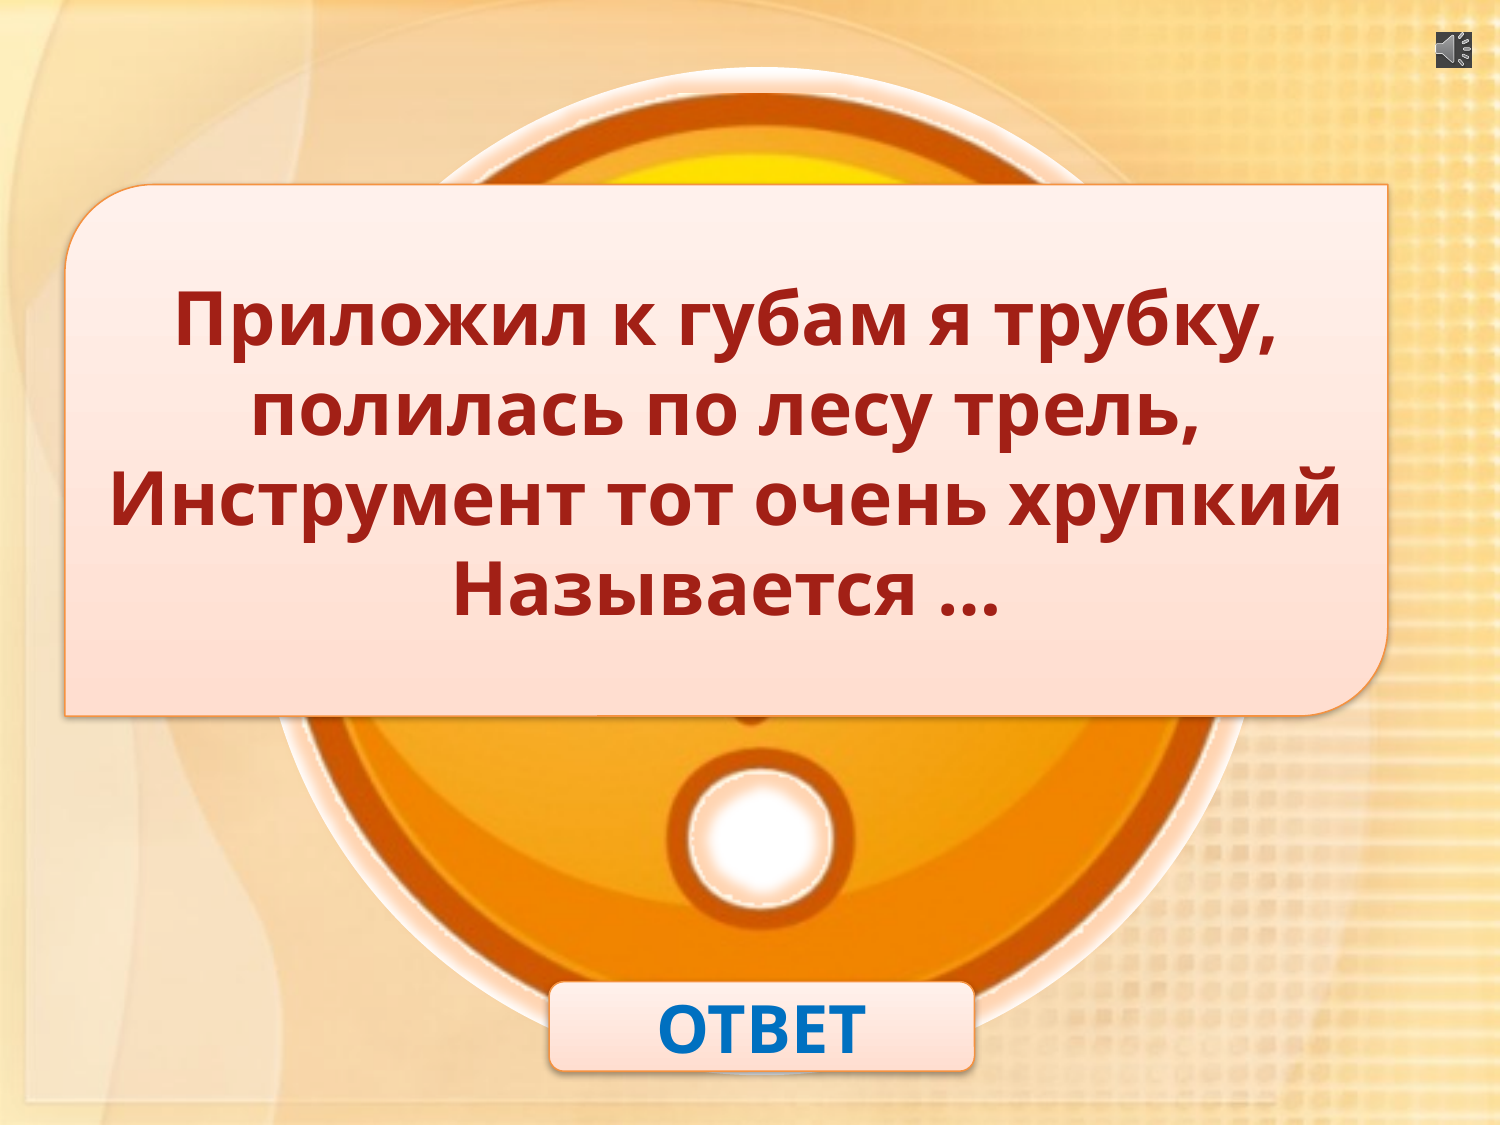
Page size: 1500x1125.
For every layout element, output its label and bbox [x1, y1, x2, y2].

text_box [259, 68, 1264, 182]
picture [1434, 30, 1474, 70]
text_box [64, 184, 1389, 1072]
